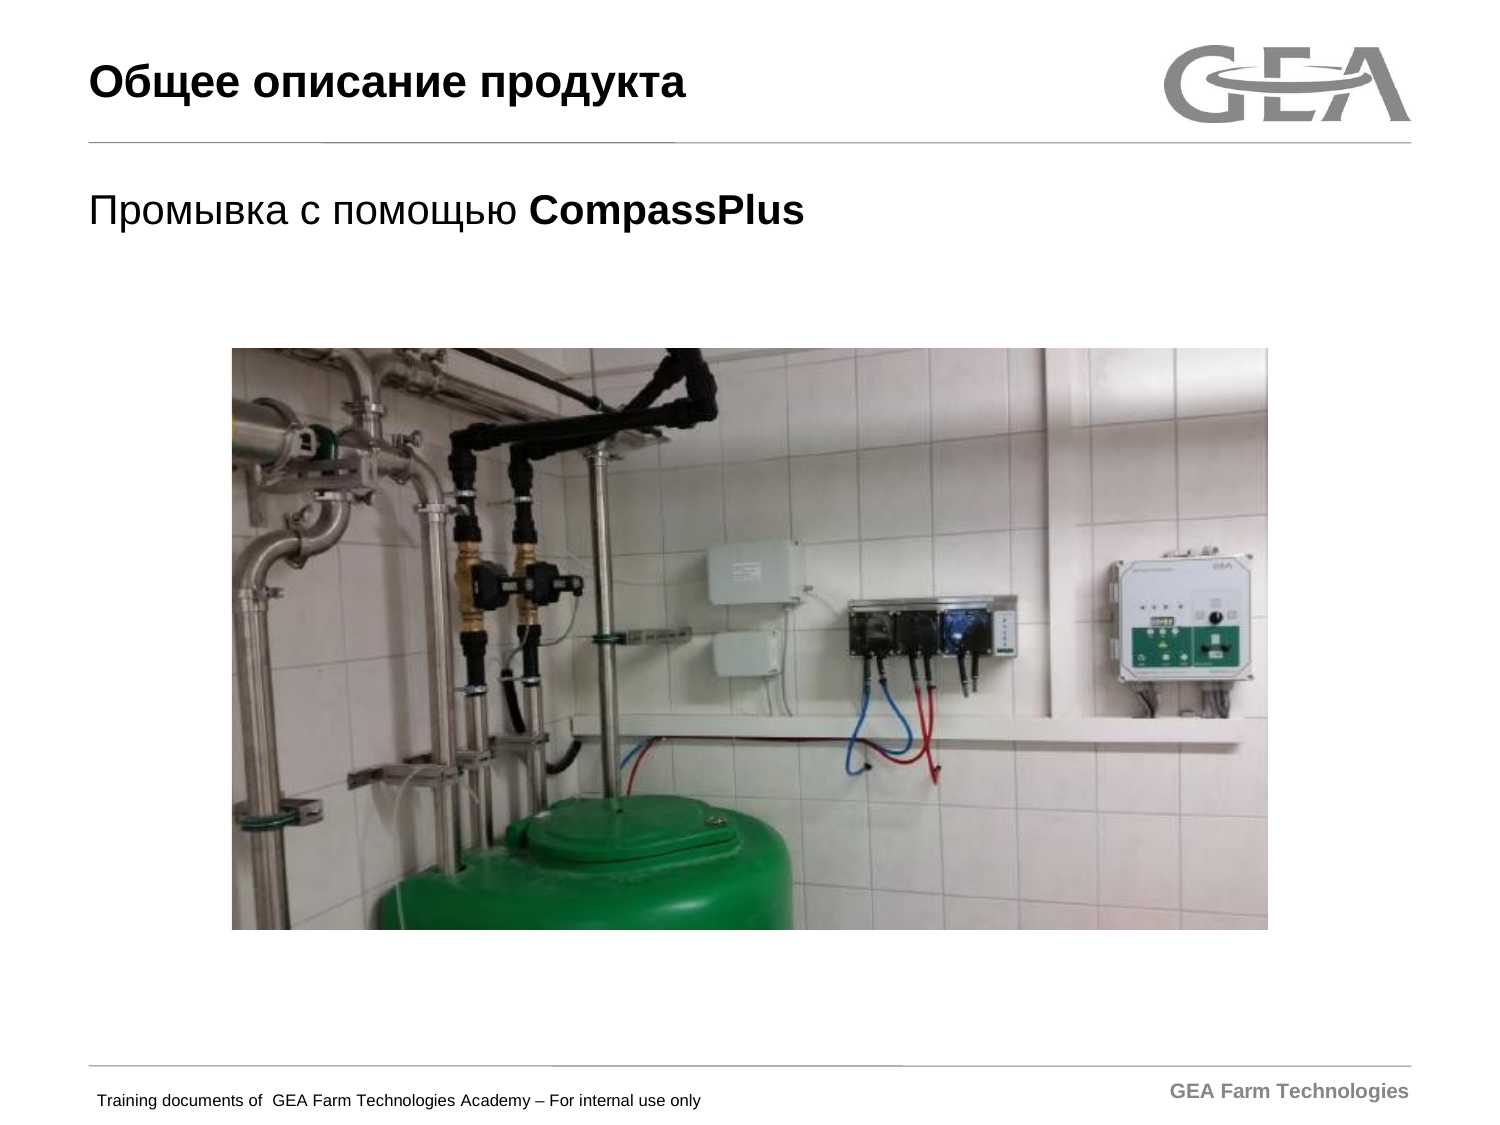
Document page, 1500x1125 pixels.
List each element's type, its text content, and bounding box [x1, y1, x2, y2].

text_box Промывка с помощью CompassPlus [86, 183, 1078, 236]
text_box [231, 348, 1268, 930]
text_box [1164, 45, 1412, 123]
text_box Общее описание продукта [86, 51, 822, 109]
slide_number Training documents of GEA Farm Technologies Academy – For internal use only [94, 1089, 703, 1112]
footer GEA Farm Technologies [1167, 1077, 1414, 1105]
